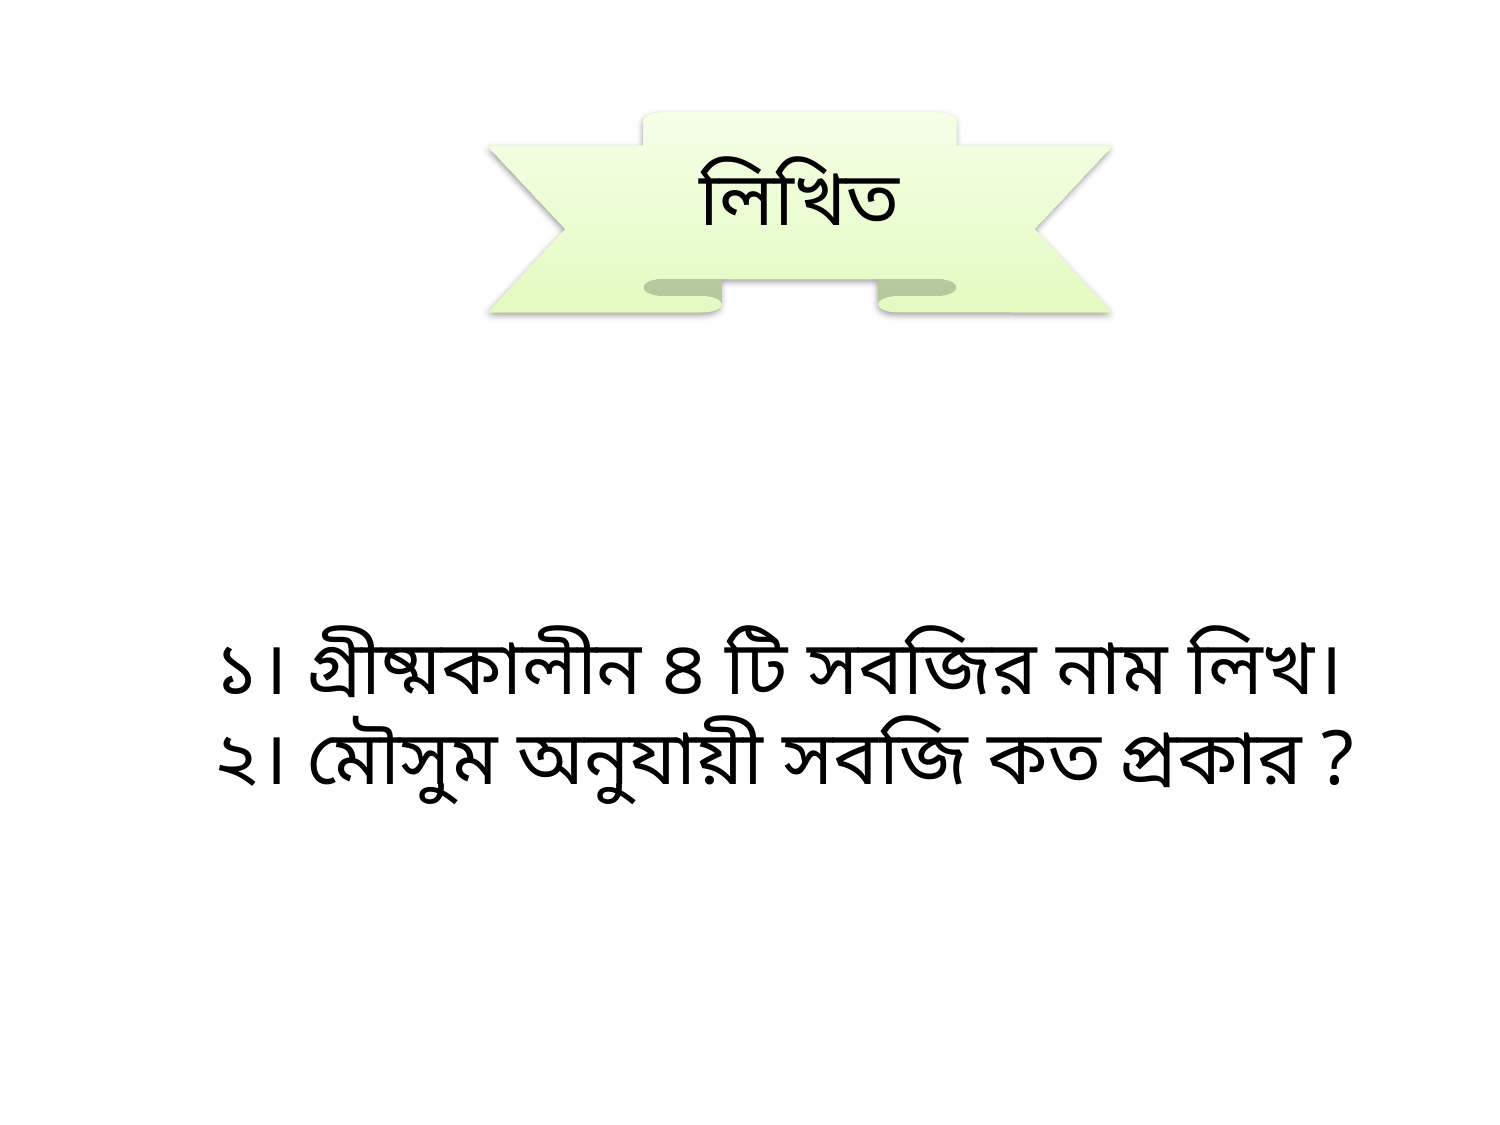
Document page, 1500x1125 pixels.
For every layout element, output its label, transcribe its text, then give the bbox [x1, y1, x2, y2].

text_box লিখিত [486, 111, 1114, 314]
text_box ১। গ্রীষ্মকালীন ৪ টি সবজির নাম লিখ। ২। মৌসুম অনুযায়ী সবজি কত প্রকার ? [199, 612, 1400, 808]
